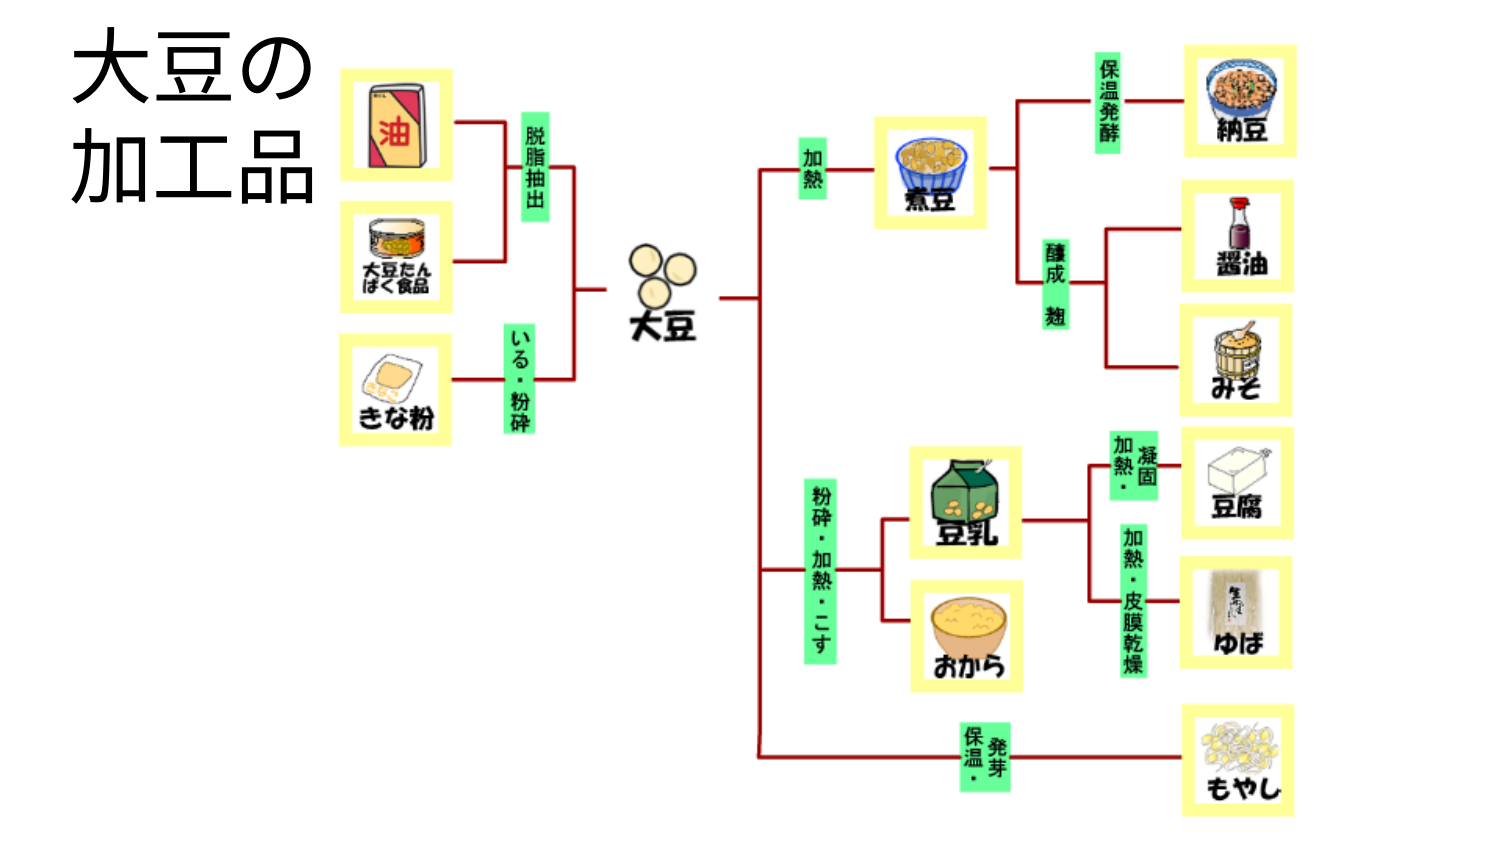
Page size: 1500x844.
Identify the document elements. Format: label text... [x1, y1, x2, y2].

picture [324, 29, 1324, 835]
title 大豆の 加工品 [4, 8, 385, 220]
